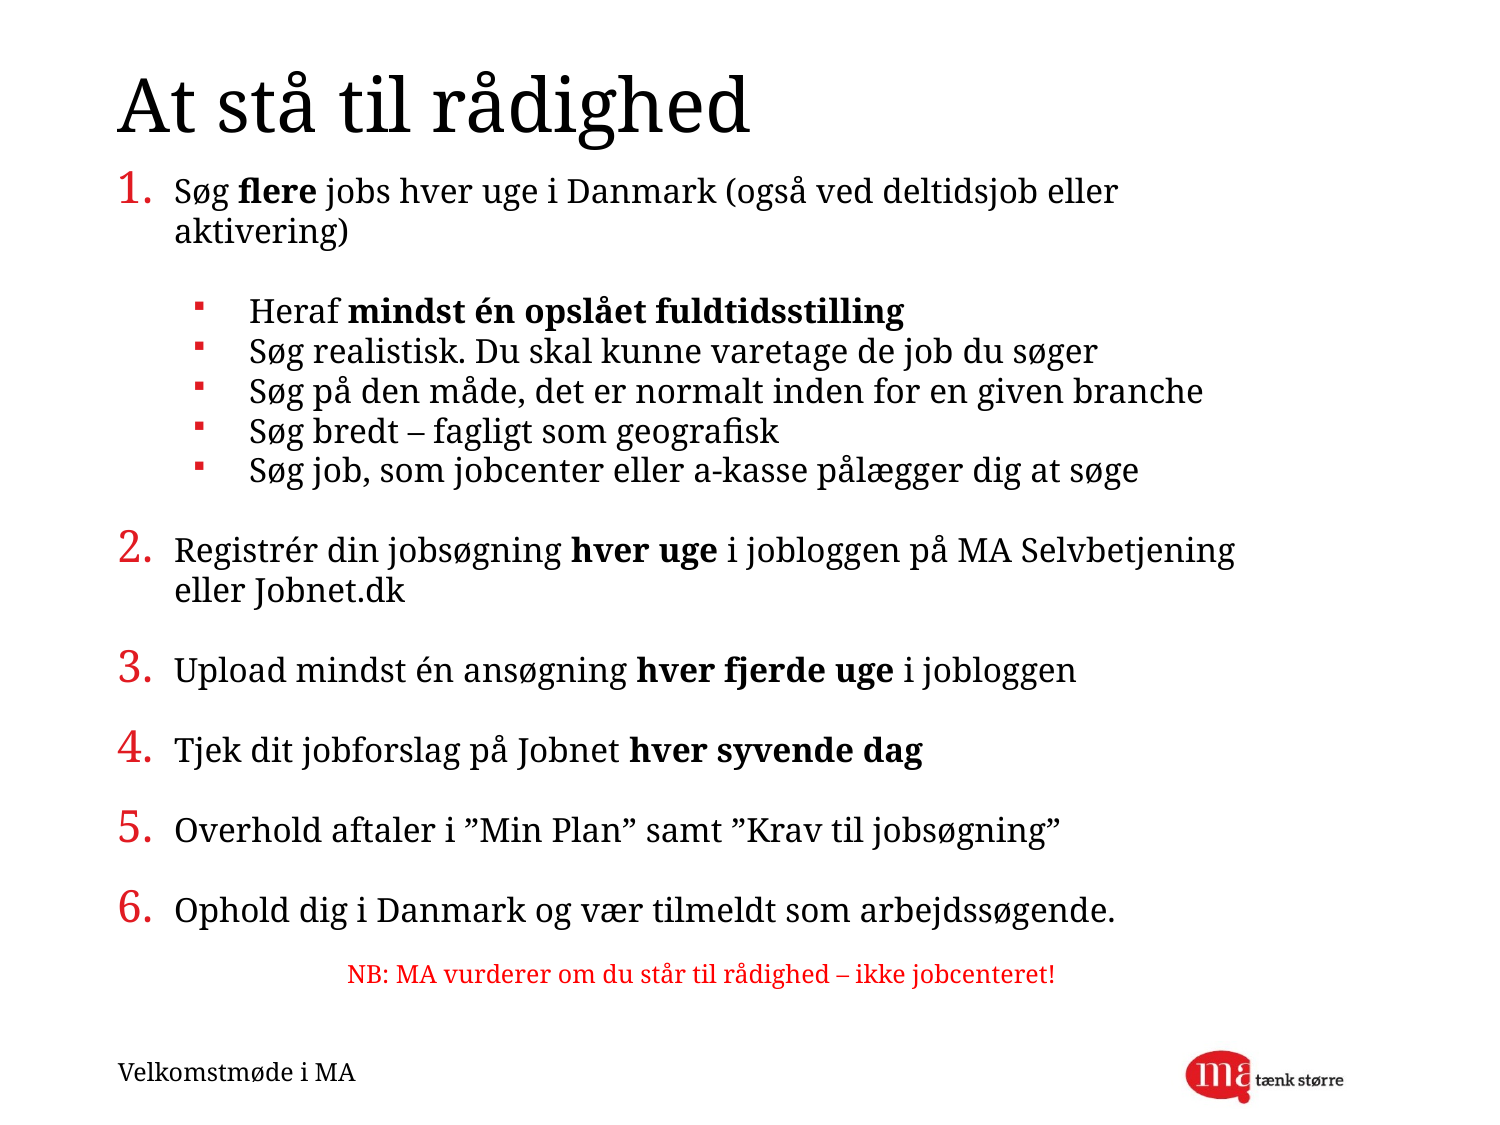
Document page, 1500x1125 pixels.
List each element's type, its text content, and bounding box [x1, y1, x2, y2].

title At stå til rådighed [103, 60, 1397, 152]
picture [1171, 1041, 1355, 1109]
list Velkomstmøde i MA [103, 1053, 706, 1098]
text_box Søg flere jobs hver uge i Danmark (også ved deltidsjob eller aktivering) Heraf mindst én opslået fuldtidsstilling Søg realistisk. Du skal kunne varetage de job du søger Søg på den måde, det er normalt inden for en given branche Søg bredt – fagligt som geografisk Søg job, som jobcenter eller a-kasse pålægger dig at søge Registrér din jobsøgning hver uge i jobloggen på MA Selvbetjening eller Jobnet.dk Upload mindst én ansøgning hver fjerde uge i jobloggen Tjek dit jobforslag på Jobnet hver syvende dag Overhold aftaler i ”Min Plan” samt ”Krav til jobsøgning” Ophold dig i Danmark og vær tilmeldt som arbejdssøgende. NB: MA vurderer om du står til rådighed – ikke jobcenteret! [103, 162, 1301, 996]
